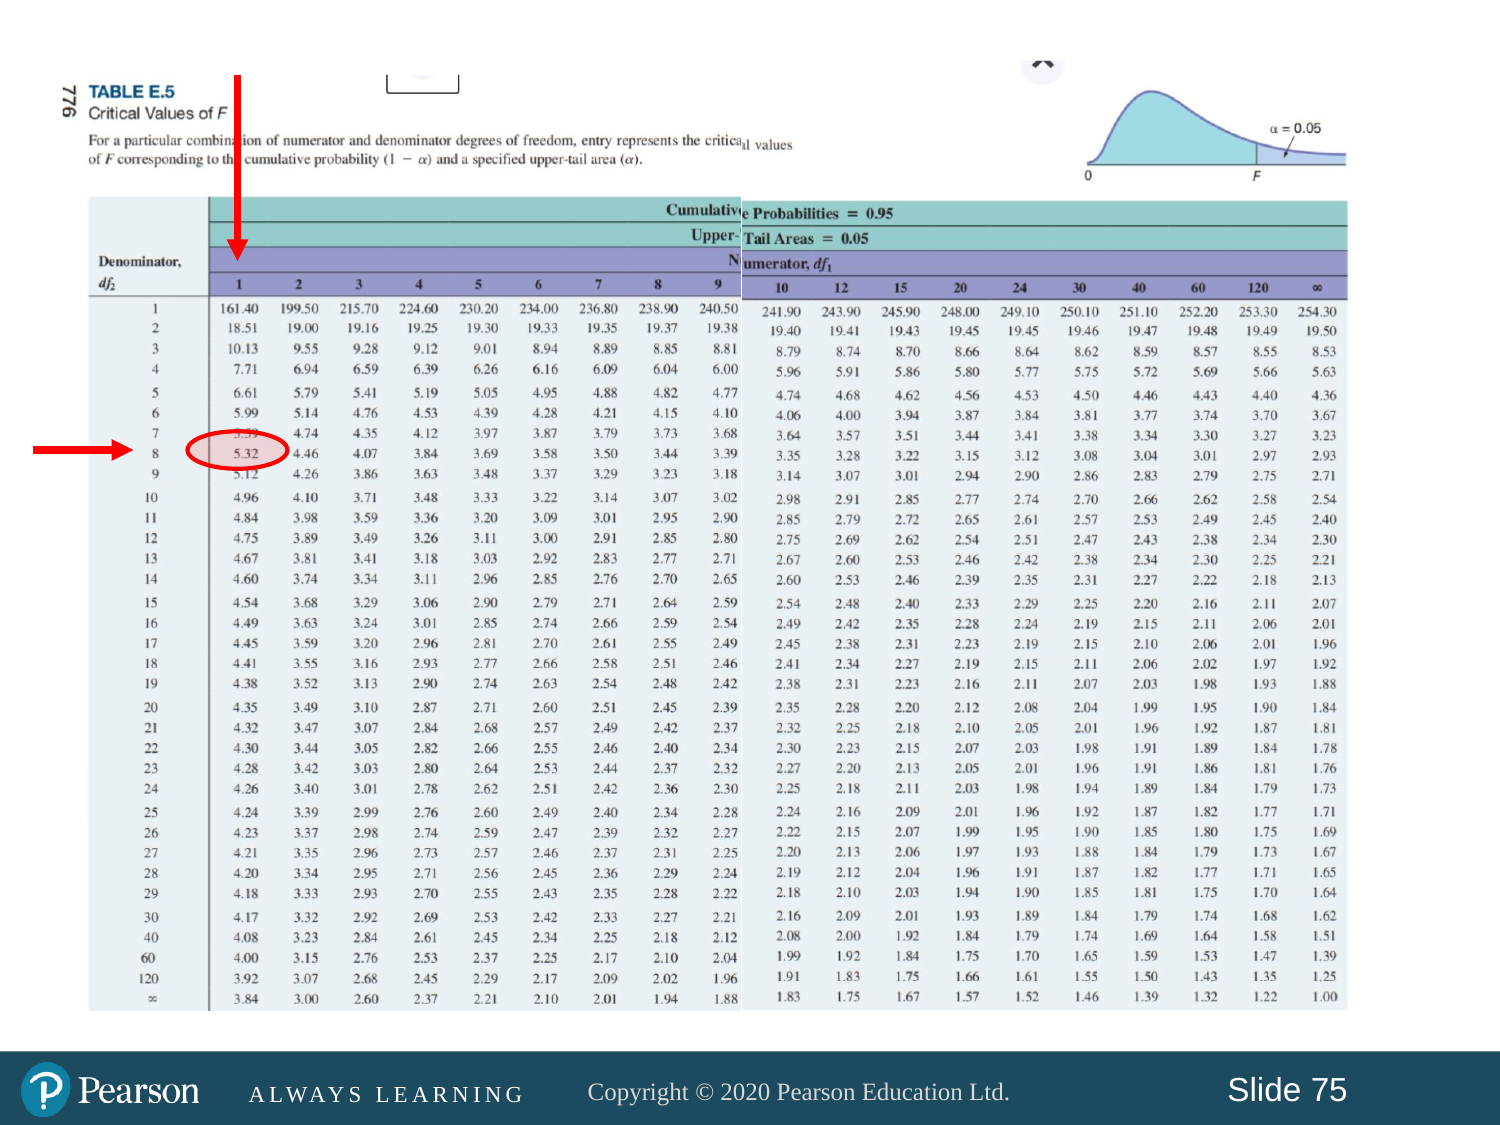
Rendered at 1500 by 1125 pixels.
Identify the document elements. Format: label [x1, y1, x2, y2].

picture [0, 62, 1500, 1011]
picture [21, 1062, 199, 1117]
